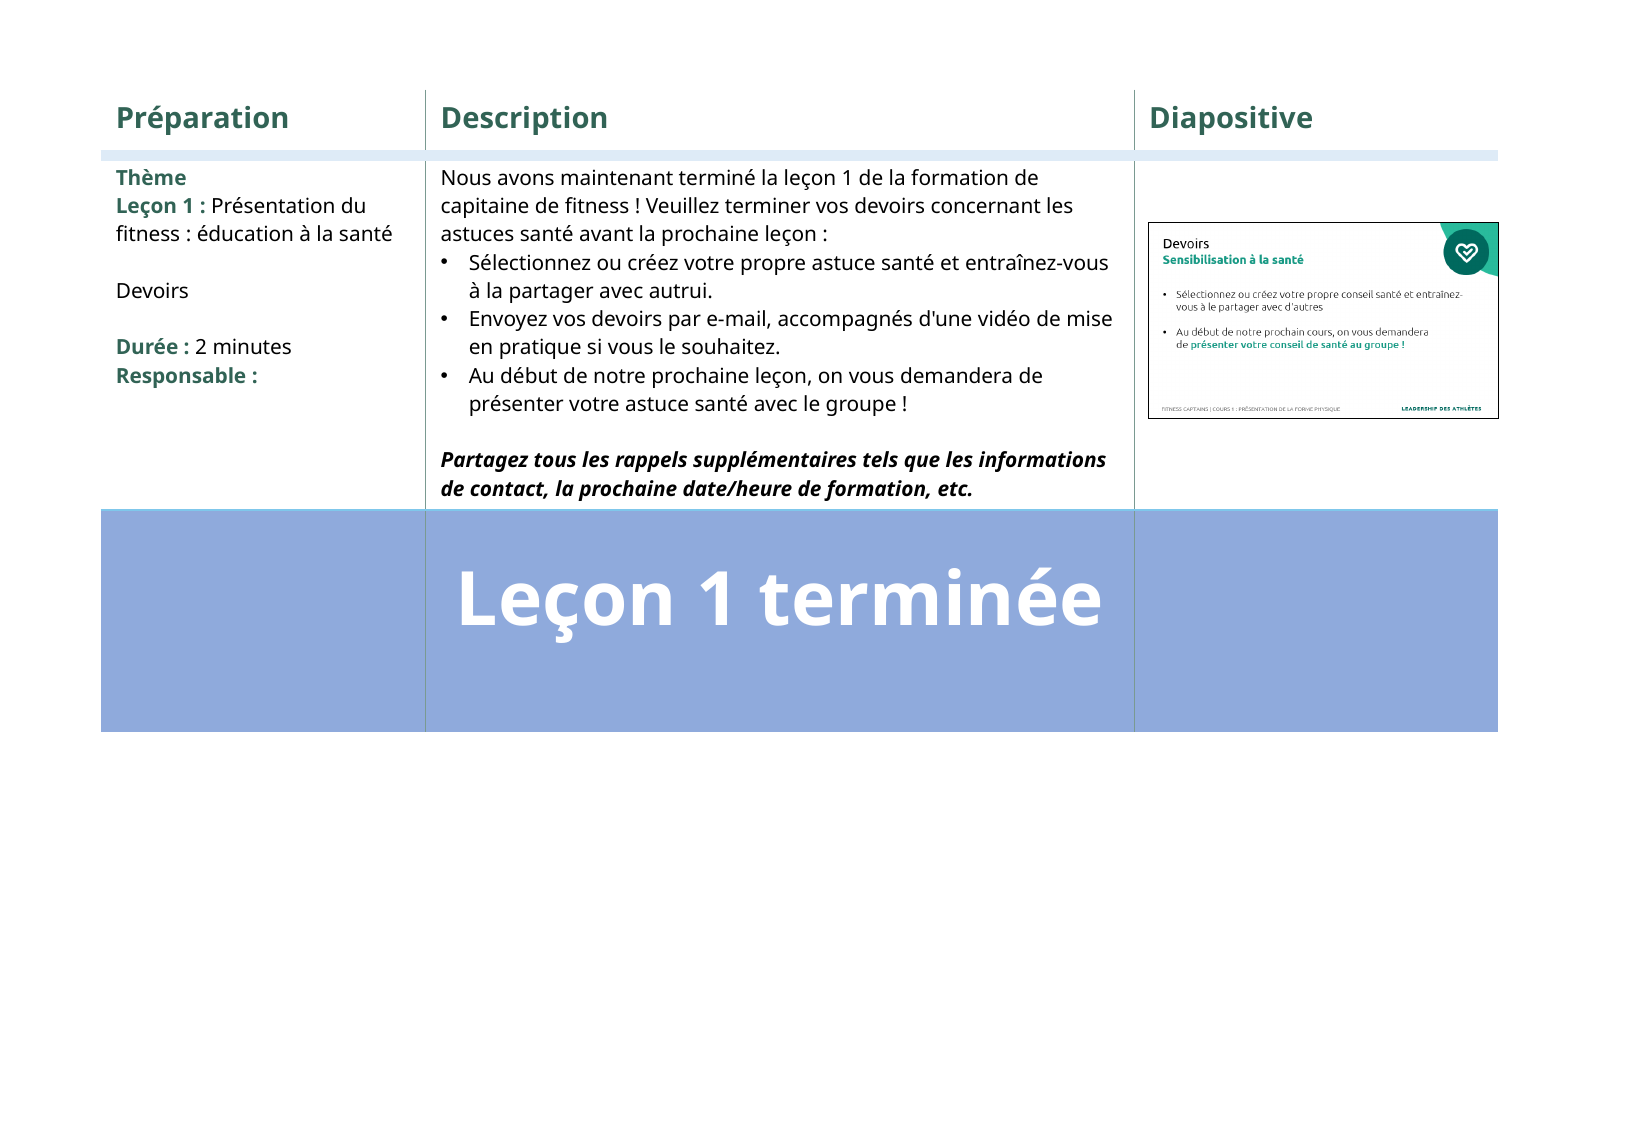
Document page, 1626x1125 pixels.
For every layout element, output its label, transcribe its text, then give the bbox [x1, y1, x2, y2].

table_cell [101, 511, 425, 732]
table_header Description [426, 90, 1134, 150]
picture [1148, 222, 1499, 419]
table_header Diapositive [1135, 90, 1498, 150]
table_cell [1135, 161, 1498, 509]
table_cell Nous avons maintenant terminé la leçon 1 de la formation de capitaine de fitness ! Veuillez terminer vos devoirs concernant les astuces santé avant la prochaine leçon : Sélectionnez ou créez votre propre astuce santé et entraînez-vous à la partager avec autrui. Envoyez vos devoirs par e-mail, accompagnés d'une vidéo de mise en pratique si vous le souhaitez. Au début de notre prochaine leçon, on vous demandera de présenter votre astuce santé avec le groupe ! Partagez tous les rappels supplémentaires tels que les informations de contact, la prochaine date/heure de formation, etc. [426, 161, 1134, 509]
table_cell Thème Leçon 1 : Présentation du fitness : éducation à la santé Devoirs Durée : 2 minutes Responsable : [101, 161, 425, 509]
table_cell [1135, 511, 1498, 732]
table_cell Leçon 1 terminée [426, 511, 1134, 732]
table_header Préparation [101, 90, 425, 150]
